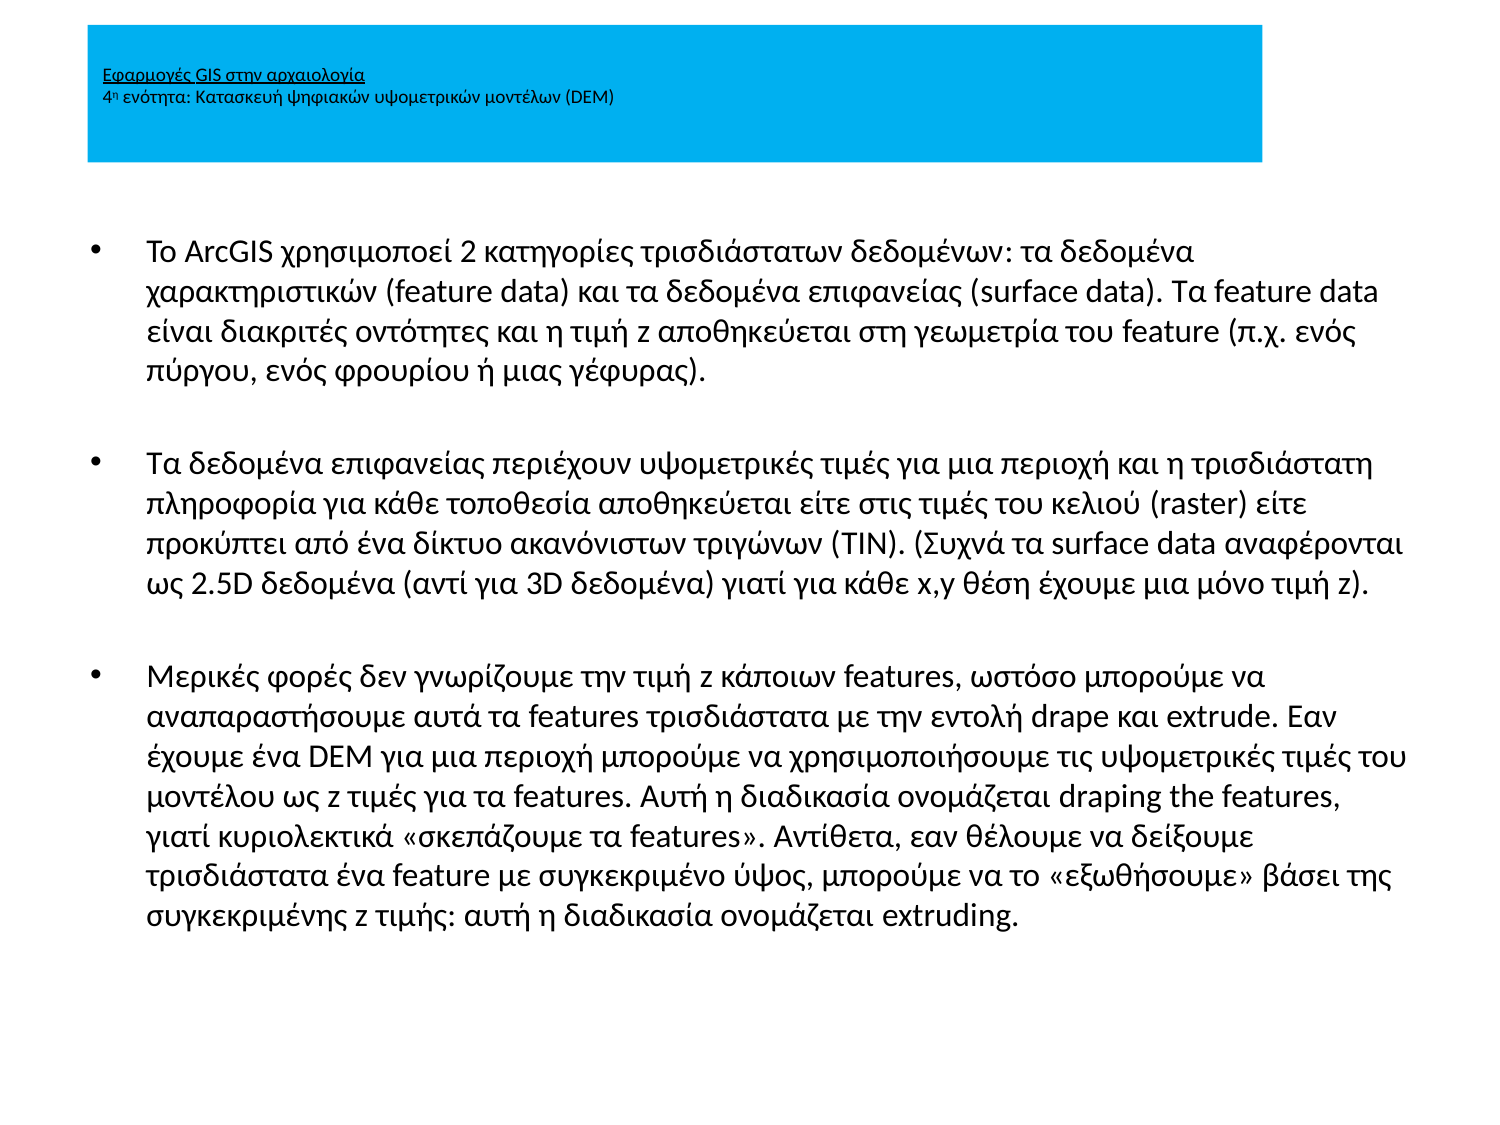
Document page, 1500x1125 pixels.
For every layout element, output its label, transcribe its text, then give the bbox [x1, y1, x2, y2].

list To ArcGIS χρησιμοποεί 2 κατηγορίες τρισδιάστατων δεδομένων: τα δεδομένα χαρακτηριστικών (feature data) και τα δεδομένα επιφανείας (surface data). Τα feature data είναι διακριτές οντότητες και η τιμή z αποθηκεύεται στη γεωμετρία του feature (π.χ. ενός πύργου, ενός φρουρίου ή μιας γέφυρας). Tα δεδομένα επιφανείας περιέχουν υψομετρικές τιμές για μια περιοχή και η τρισδιάστατη πληροφορία για κάθε τοποθεσία αποθηκεύεται είτε στις τιμές του κελιού (raster) είτε προκύπτει από ένα δίκτυο ακανόνιστων τριγώνων (TIN). (Συχνά τα surface data αναφέρονται ως 2.5D δεδομένα (αντί για 3D δεδομένα) γιατί για κάθε x,y θέση έχουμε μια μόνο τιμή z). Μερικές φορές δεν γνωρίζουμε την τιμή z κάποιων features, ωστόσο μπορούμε να αναπαραστήσουμε αυτά τα features τρισδιάστατα με την εντολή drape και extrude. Εαν έχουμε ένα DEM για μια περιοχή μπορούμε να χρησιμοποιήσουμε τις υψομετρικές τιμές του μοντέλου ως z τιμές για τα features. Αυτή η διαδικασία ονομάζεται draping the features, γιατί κυριολεκτικά «σκεπάζουμε τα features». Αντίθετα, εαν θέλουμε να δείξουμε τρισδιάστατα ένα feature με συγκεκριμένο ύψος, μπορούμε να το «εξωθήσουμε» βάσει της συγκεκριμένης z τιμής: αυτή η διαδικασία ονομάζεται extruding. [75, 174, 1425, 1050]
title Εφαρμογές GIS στην αρχαιολογία 4η ενότητα: Κατασκευή ψηφιακών υψομετρικών μοντέλων (DEM) [87, 24, 1263, 163]
